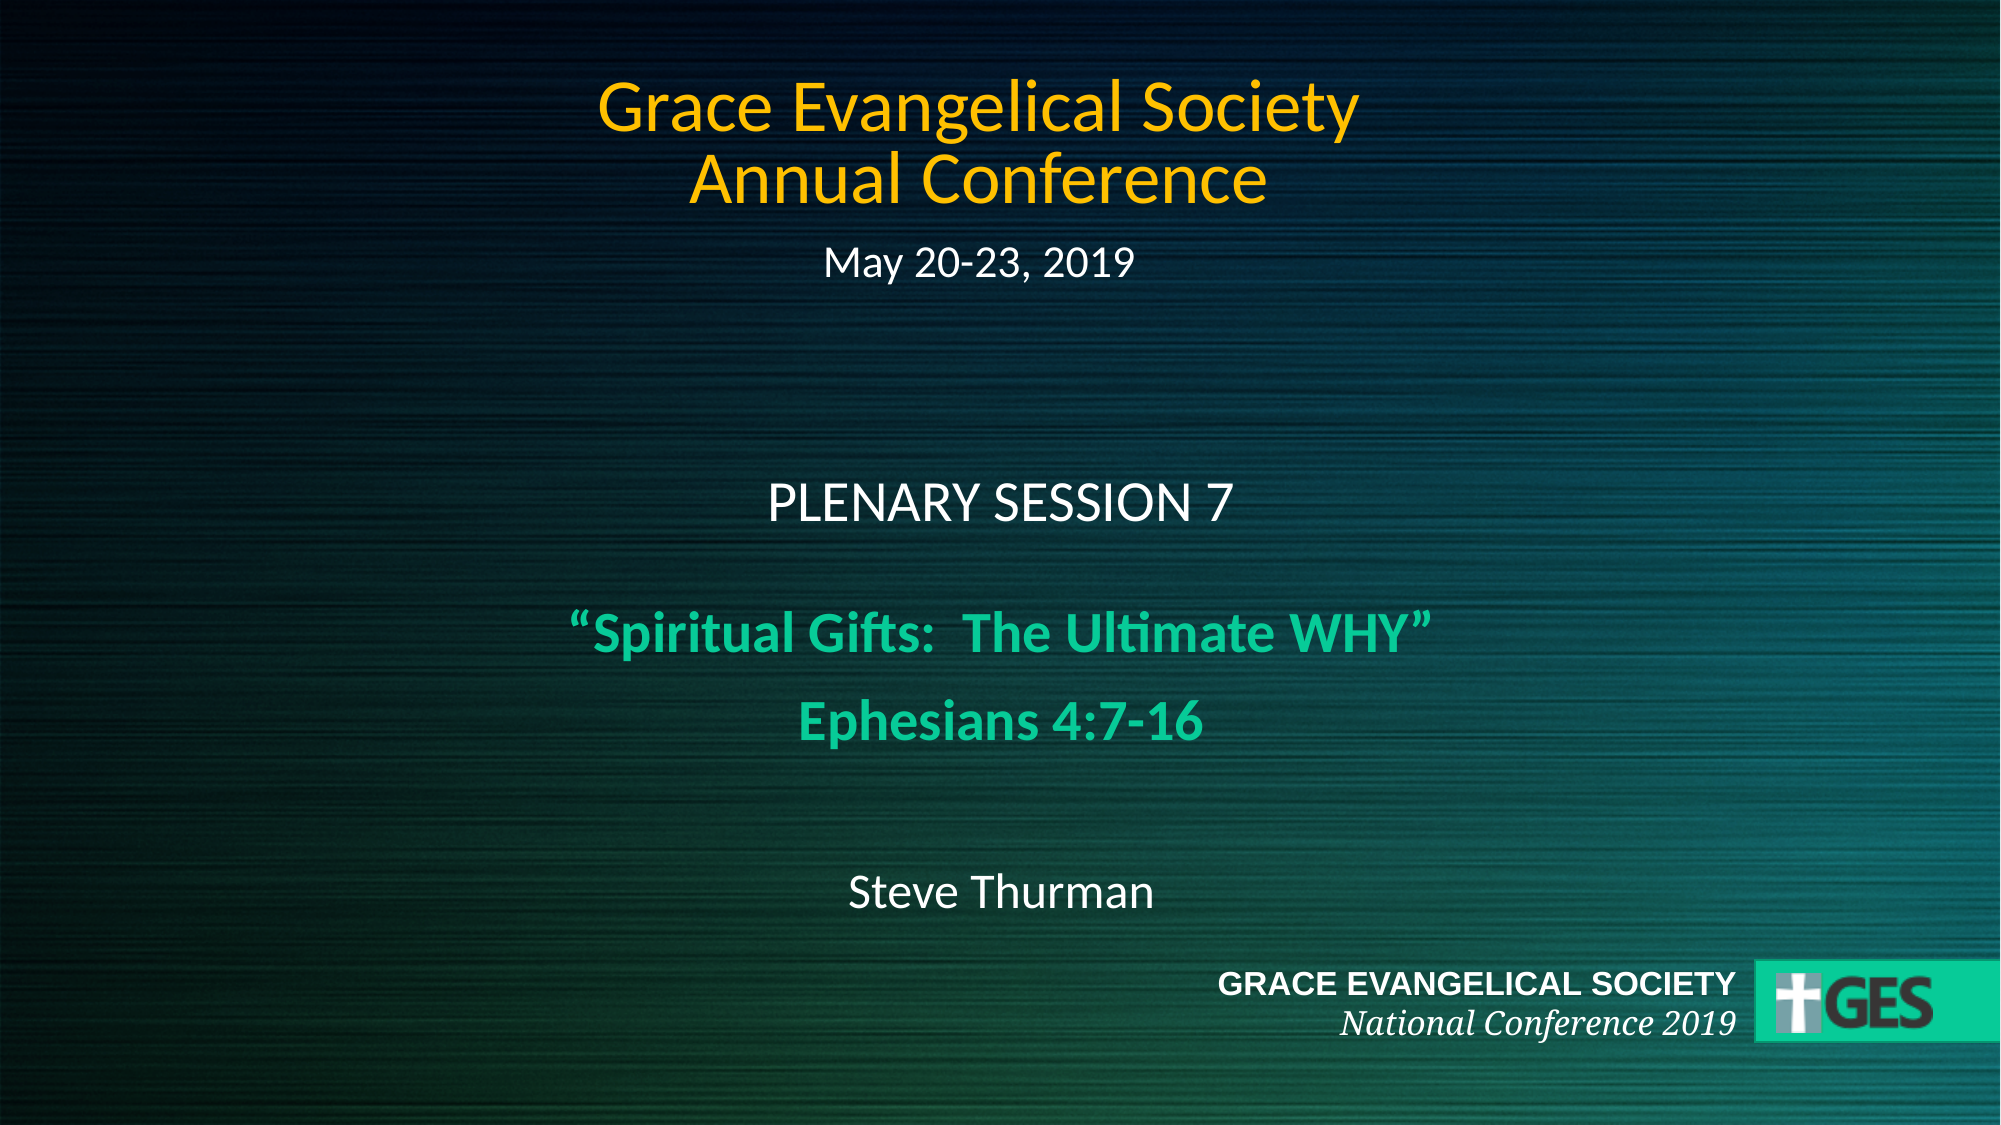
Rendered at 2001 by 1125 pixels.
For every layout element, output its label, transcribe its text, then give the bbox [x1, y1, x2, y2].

text_box GRACE EVANGELICAL SOCIETY National Conference 2019 [1202, 955, 1753, 1050]
picture [0, 0, 2001, 1125]
title Grace Evangelical Society Annual Conference May 20-23, 2019 [99, 42, 1859, 474]
text_box [1754, 959, 2000, 1043]
subtitle PLENARY SESSION 7 “Spiritual Gifts: The Ultimate WHY” Ephesians 4:7-16 Steve Thurman [129, 378, 1874, 979]
